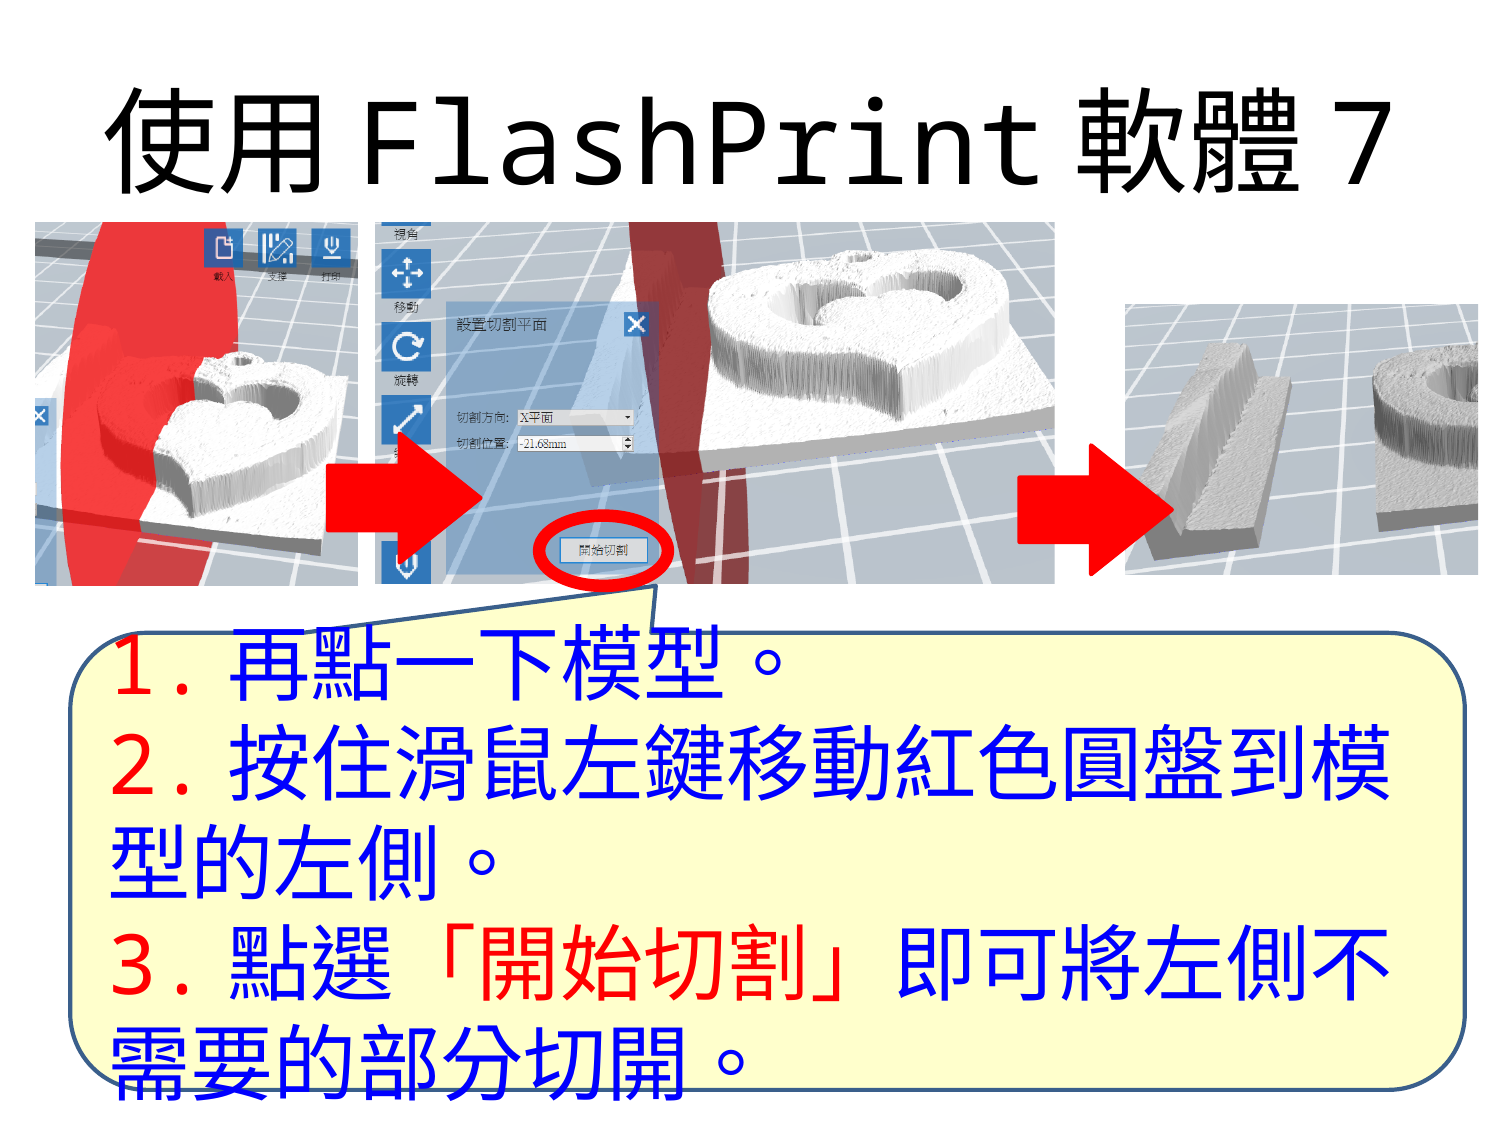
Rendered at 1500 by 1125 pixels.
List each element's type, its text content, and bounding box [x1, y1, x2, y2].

picture [374, 222, 1055, 584]
text_box 1.再點一下模型。 2.按住滑鼠左鍵移動紅色圓盤到模型的左側。 3.點選「開始切割」即可將左側不需要的部分切開。 [68, 592, 1467, 1092]
text_box [1058, 443, 1119, 577]
picture [34, 222, 359, 587]
picture [1124, 304, 1479, 575]
title 使用FlashPrint軟體7 [75, 45, 1425, 233]
text_box [363, 463, 369, 533]
